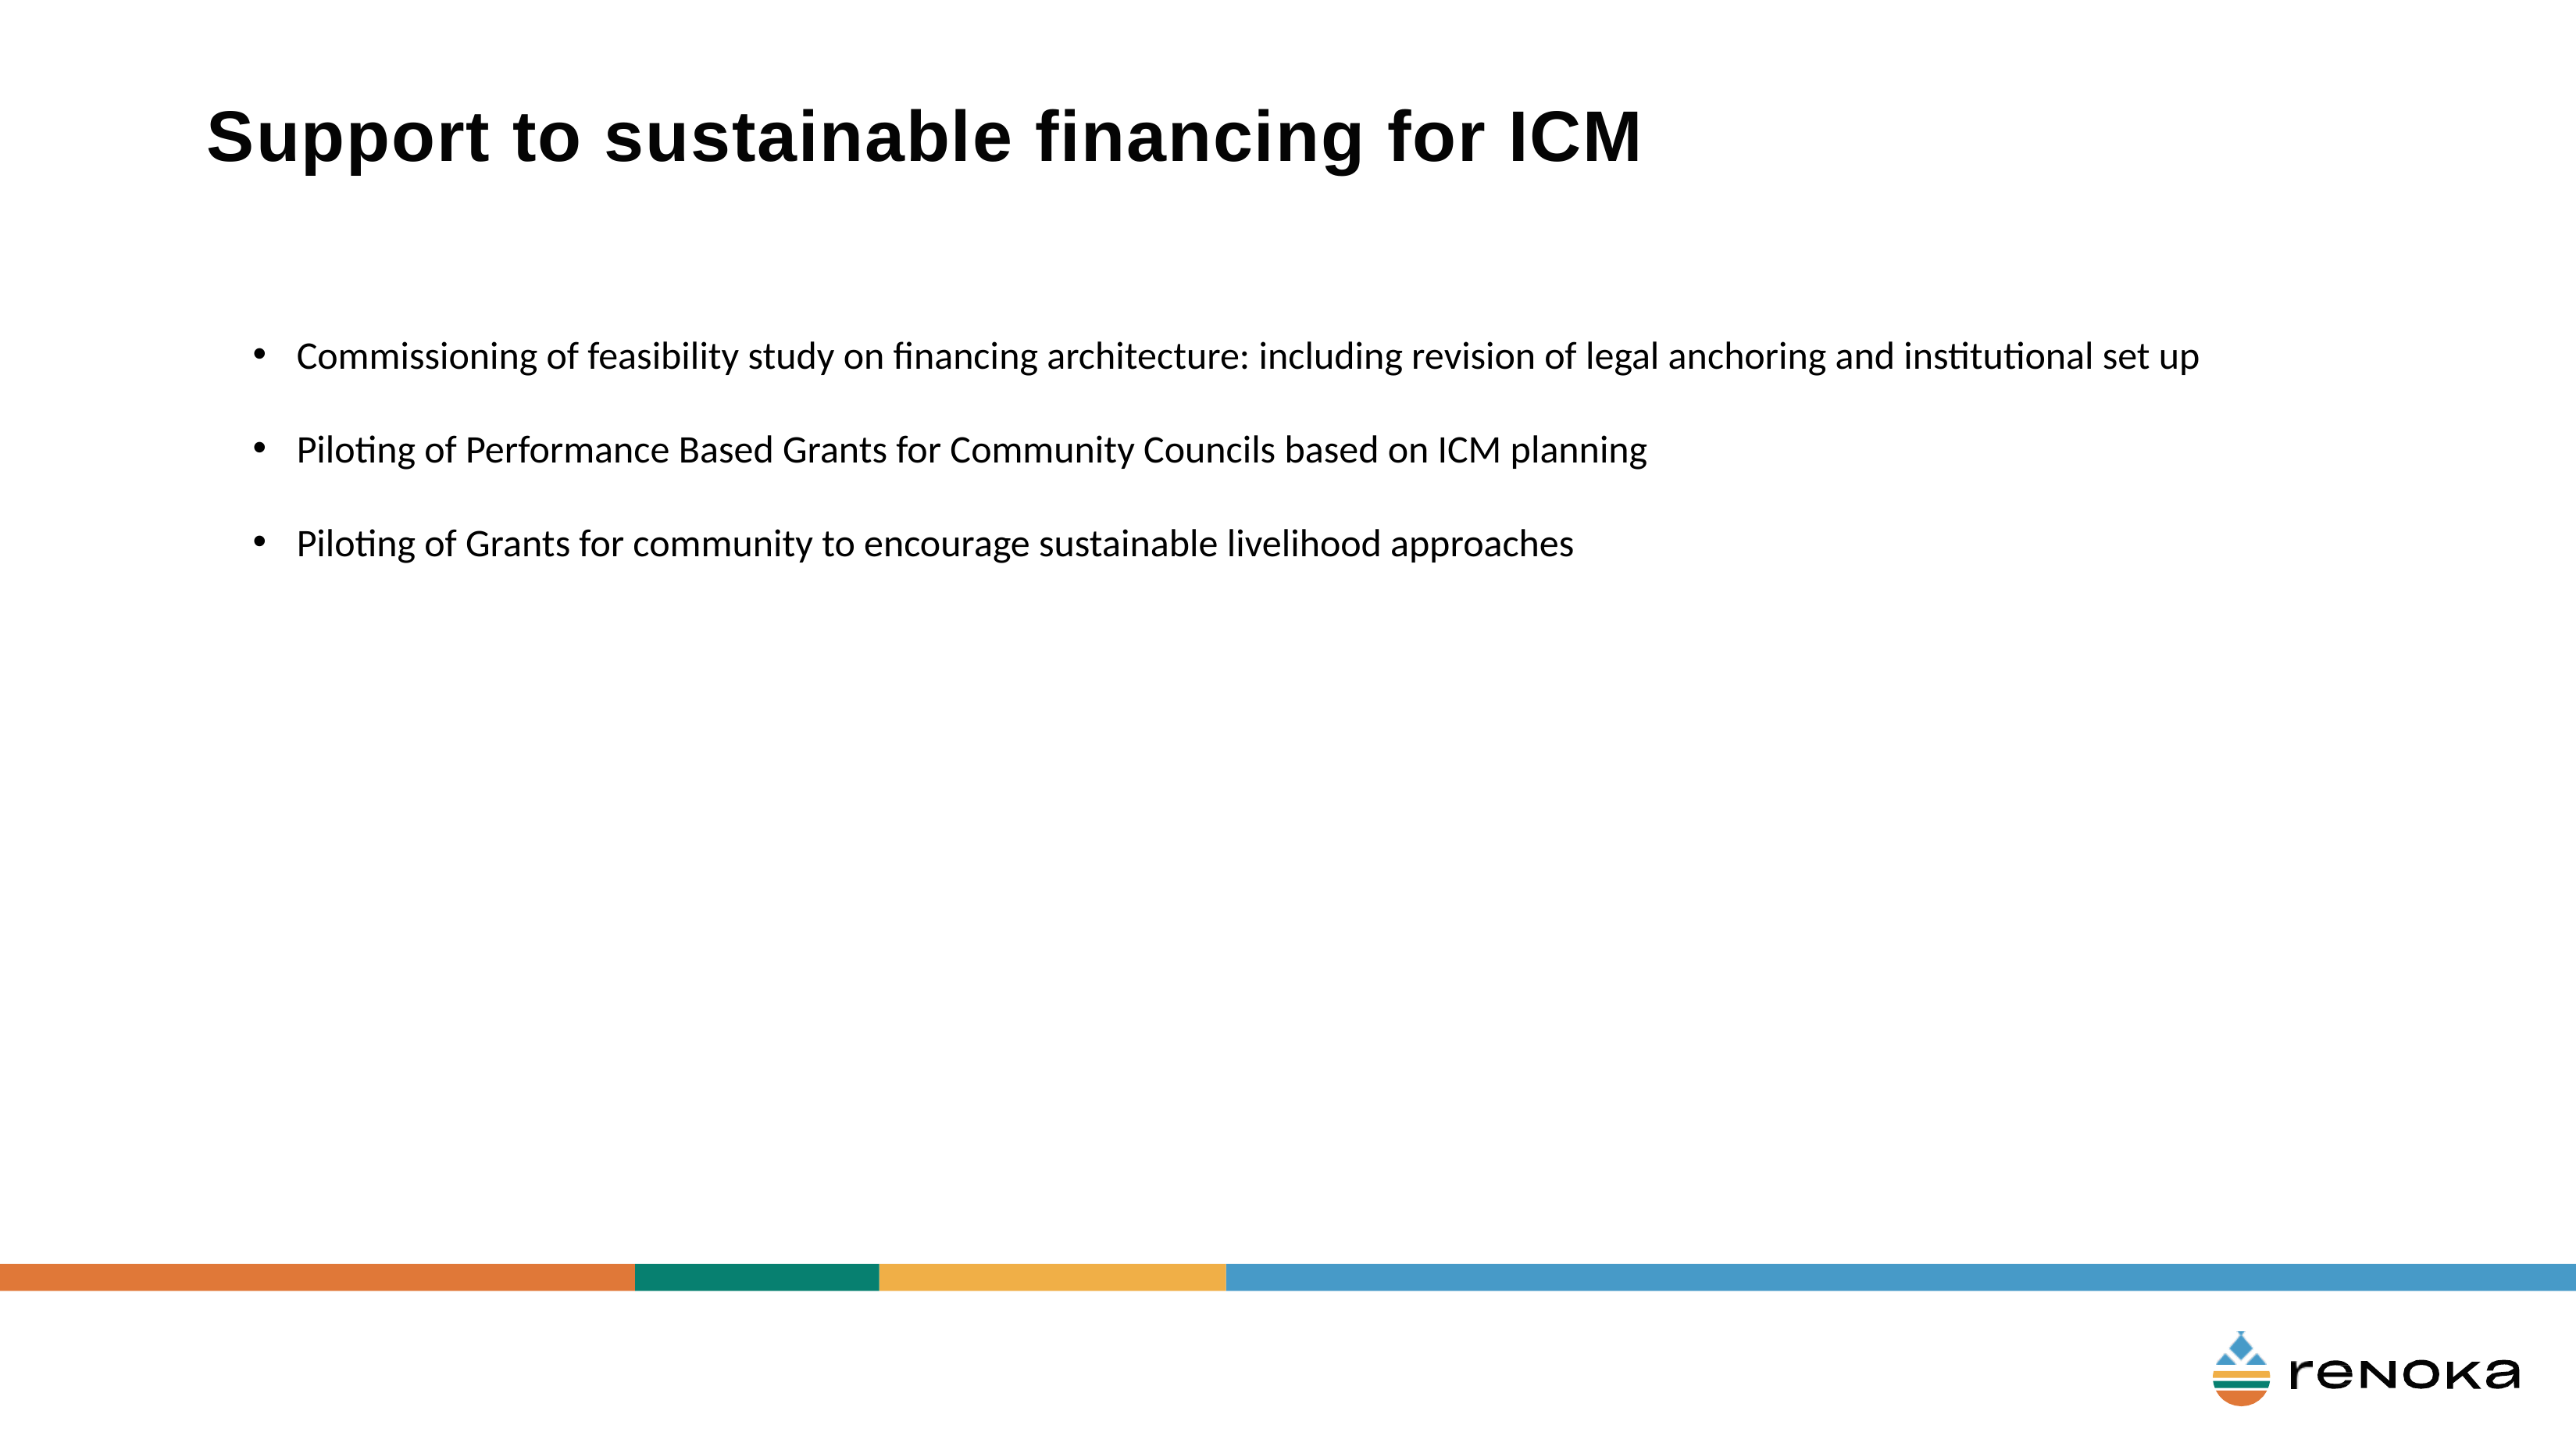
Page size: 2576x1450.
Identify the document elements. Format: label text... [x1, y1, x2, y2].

picture [2216, 1331, 2267, 1366]
list Commissioning of feasibility study on financing architecture: including revision of legal anchoring and institutional set up Piloting of Performance Based Grants for Community Councils based on ICM planning Piloting of Grants for community to encourage sustainable livelihood approaches [252, 423, 2324, 685]
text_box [0, 1263, 2576, 1291]
text_box [2403, 1359, 2439, 1389]
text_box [2290, 1360, 2353, 1390]
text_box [2212, 1370, 2271, 1407]
title Support to sustainable financing for ICM [205, 55, 2291, 196]
text_box [94, 196, 2478, 423]
text_box [2360, 1361, 2396, 1388]
text_box [2447, 1362, 2481, 1389]
text_box [2485, 1359, 2520, 1389]
